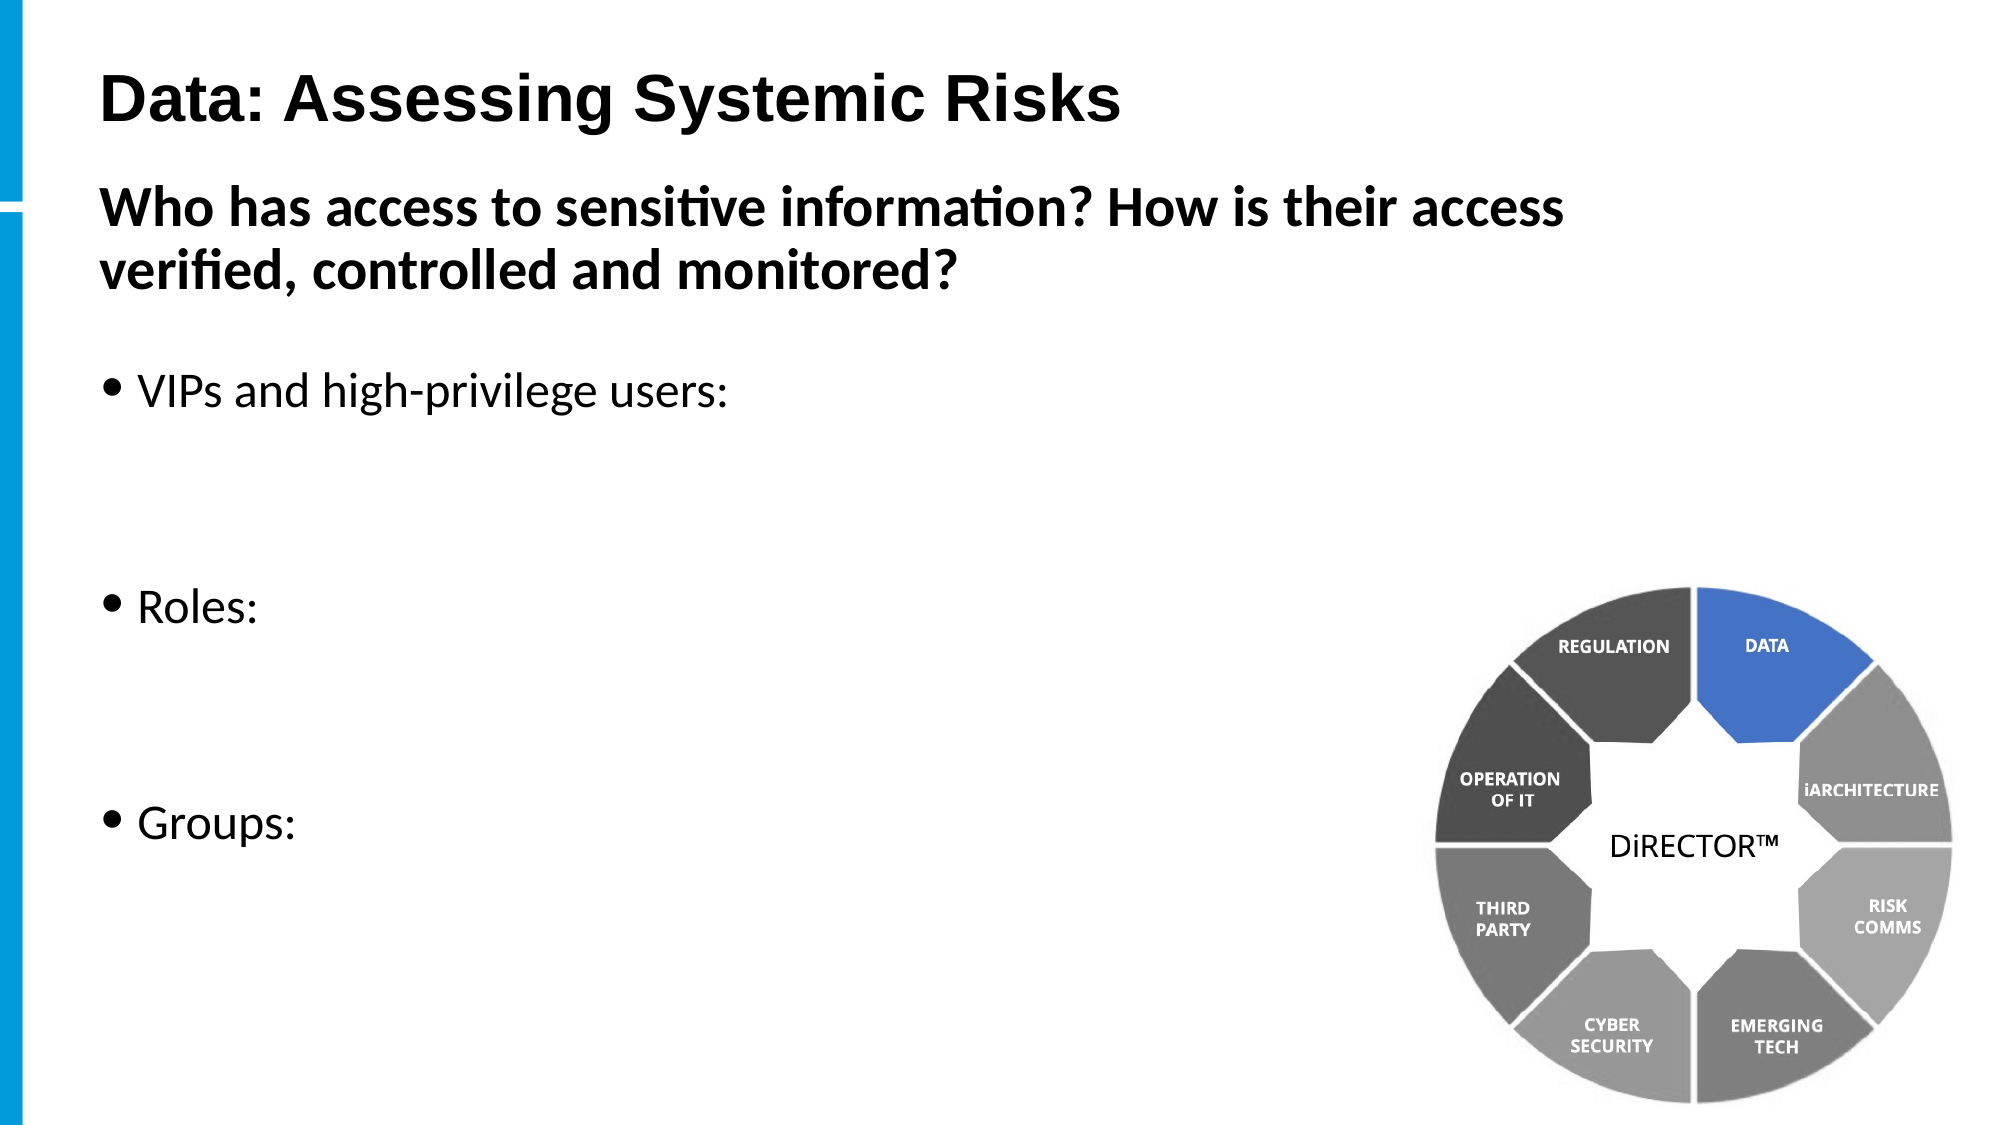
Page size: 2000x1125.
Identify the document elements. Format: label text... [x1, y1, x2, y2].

list Who has access to sensitive information? How is their access verified, controlled and monitored? VIPs and high-privilege users: Roles: Groups: [99, 176, 1650, 1039]
title Data: Assessing Systemic Risks [99, 0, 1900, 200]
picture [1420, 581, 1968, 1118]
